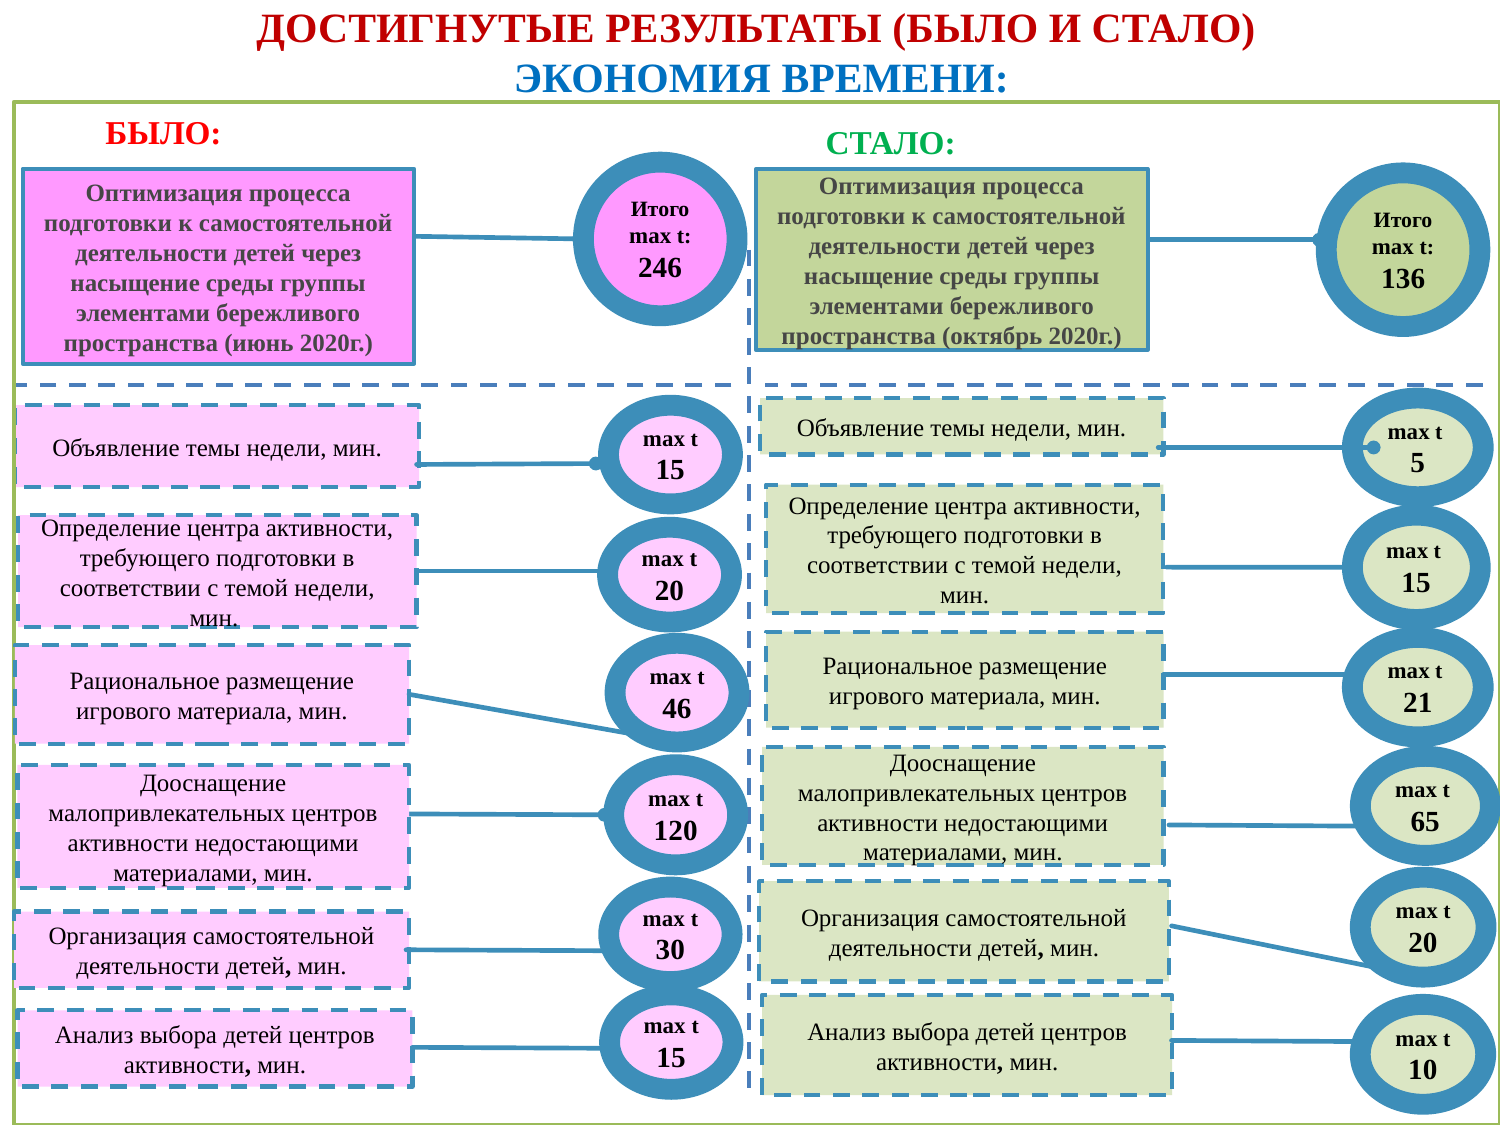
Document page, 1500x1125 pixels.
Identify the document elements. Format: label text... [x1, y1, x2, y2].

slide_number 17 [1410, 1076, 1483, 1118]
text_box Анализ выбора детей центров активности, мин. [760, 993, 1174, 1097]
text_box max t 10 [1358, 1002, 1488, 1107]
text_box max t 30 [606, 884, 735, 984]
text_box Организация самостоятельной деятельности детей, мин. [757, 879, 1171, 984]
text_box Рациональное размещение игрового материала, мин. [13, 643, 411, 746]
text_box Достигнутые результаты (было и стало) Экономия времени: [18, 0, 1500, 100]
text_box max t 15 [1350, 513, 1483, 622]
text_box max t 46 [613, 641, 742, 745]
text_box Дооснащение малопривлекательных центров активности недостающими материалами, мин. [15, 763, 411, 890]
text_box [412, 235, 580, 240]
text_box max t 15 [607, 992, 736, 1092]
text_box Организация самостоятельной деятельности детей, мин. [12, 909, 411, 990]
text_box СТАЛО: [771, 113, 1010, 169]
text_box БЫЛО: [25, 103, 302, 159]
text_box Рациональное размещение игрового материала, мин. [764, 630, 1166, 730]
text_box max t 120 [611, 762, 740, 867]
text_box [12, 100, 1500, 1125]
text_box max t 65 [1358, 754, 1493, 858]
text_box max t 21 [1350, 635, 1486, 739]
text_box Дооснащение малопривлекательных центров активности недостающими материалами, мин. [760, 745, 1166, 867]
text_box max t 20 [1358, 875, 1489, 980]
text_box Анализ выбора детей центров активности, мин. [15, 1008, 415, 1089]
